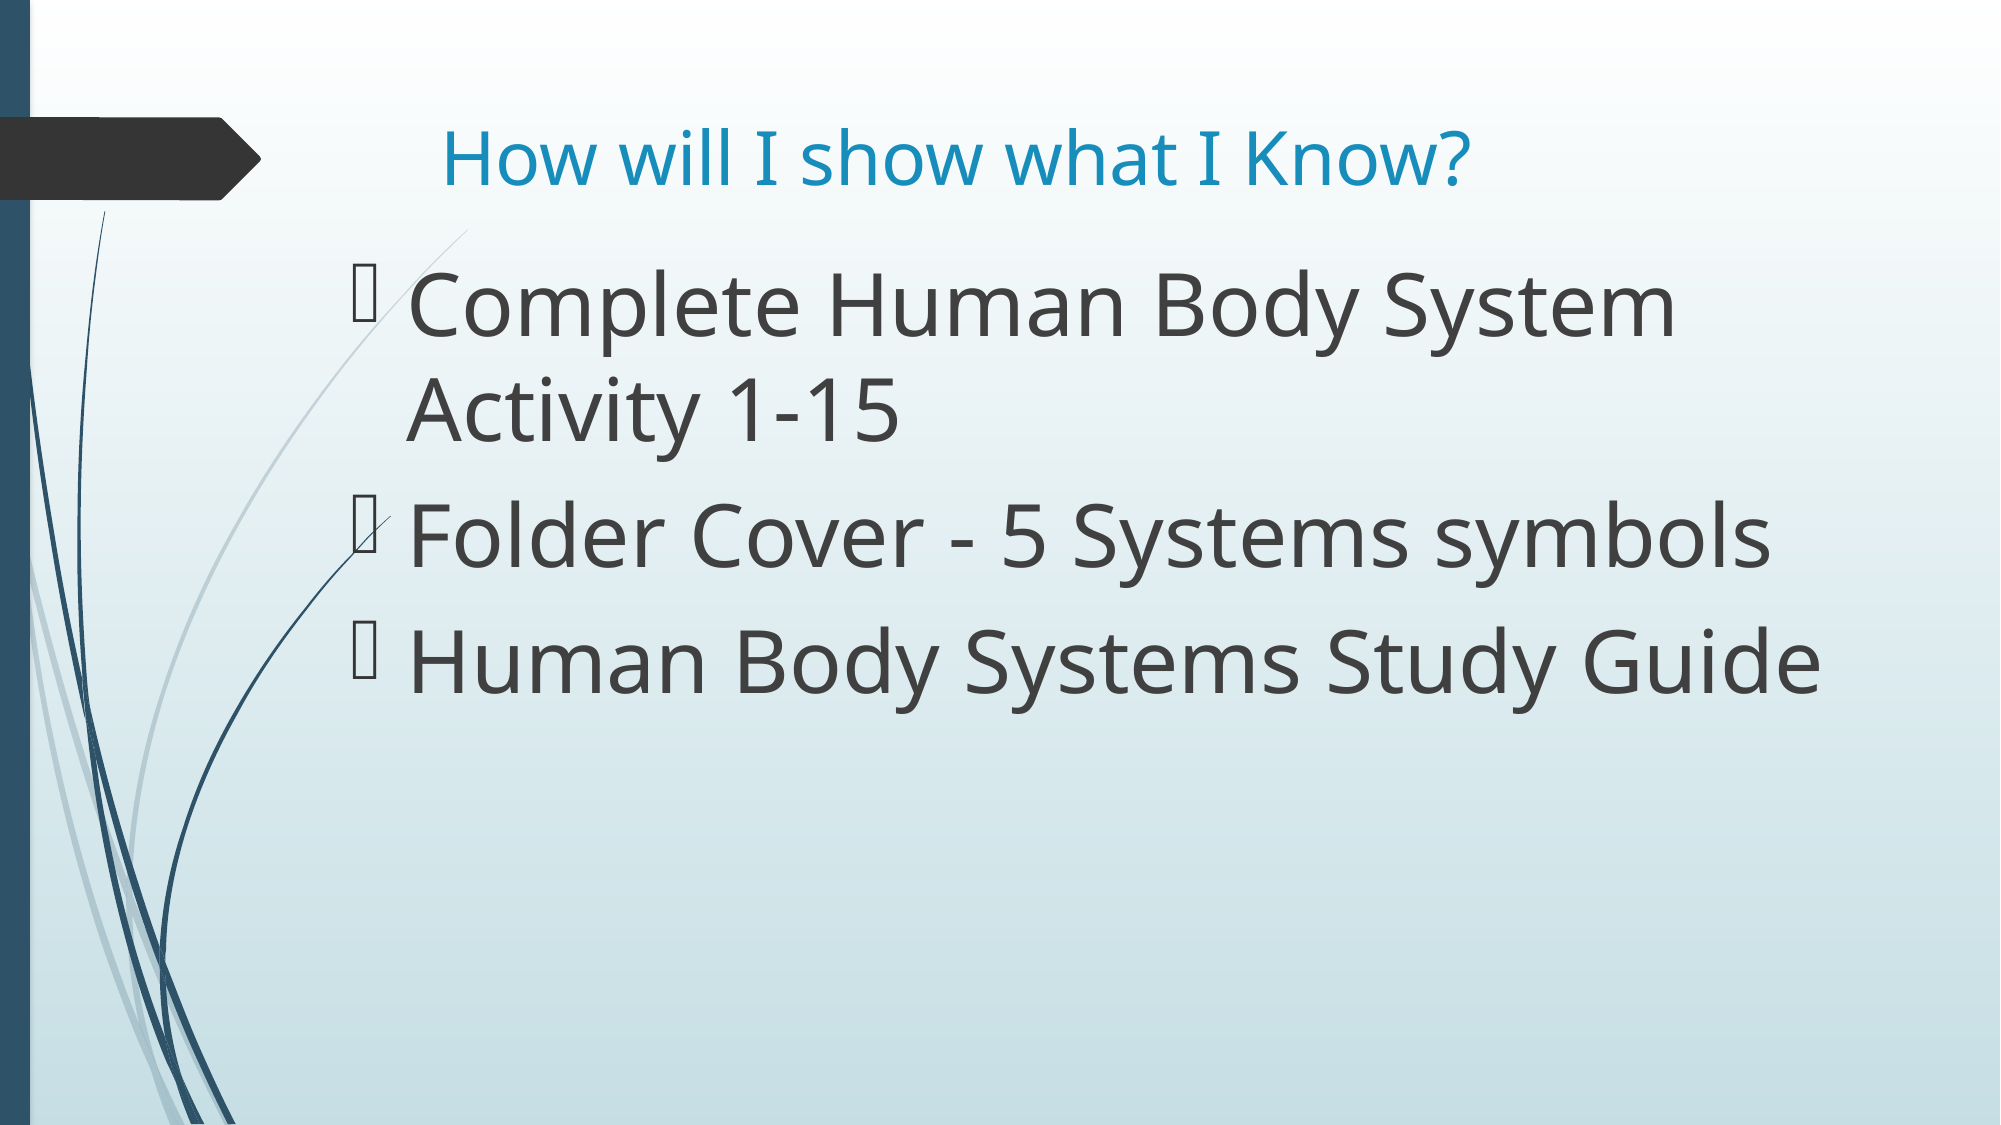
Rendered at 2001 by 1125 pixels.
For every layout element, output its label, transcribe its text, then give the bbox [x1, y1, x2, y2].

list Complete Human Body System Activity 1-15 Folder Cover - 5 Systems symbols Human Body Systems Study Guide [335, 241, 1888, 775]
title How will I show what I Know? [425, 102, 1888, 241]
